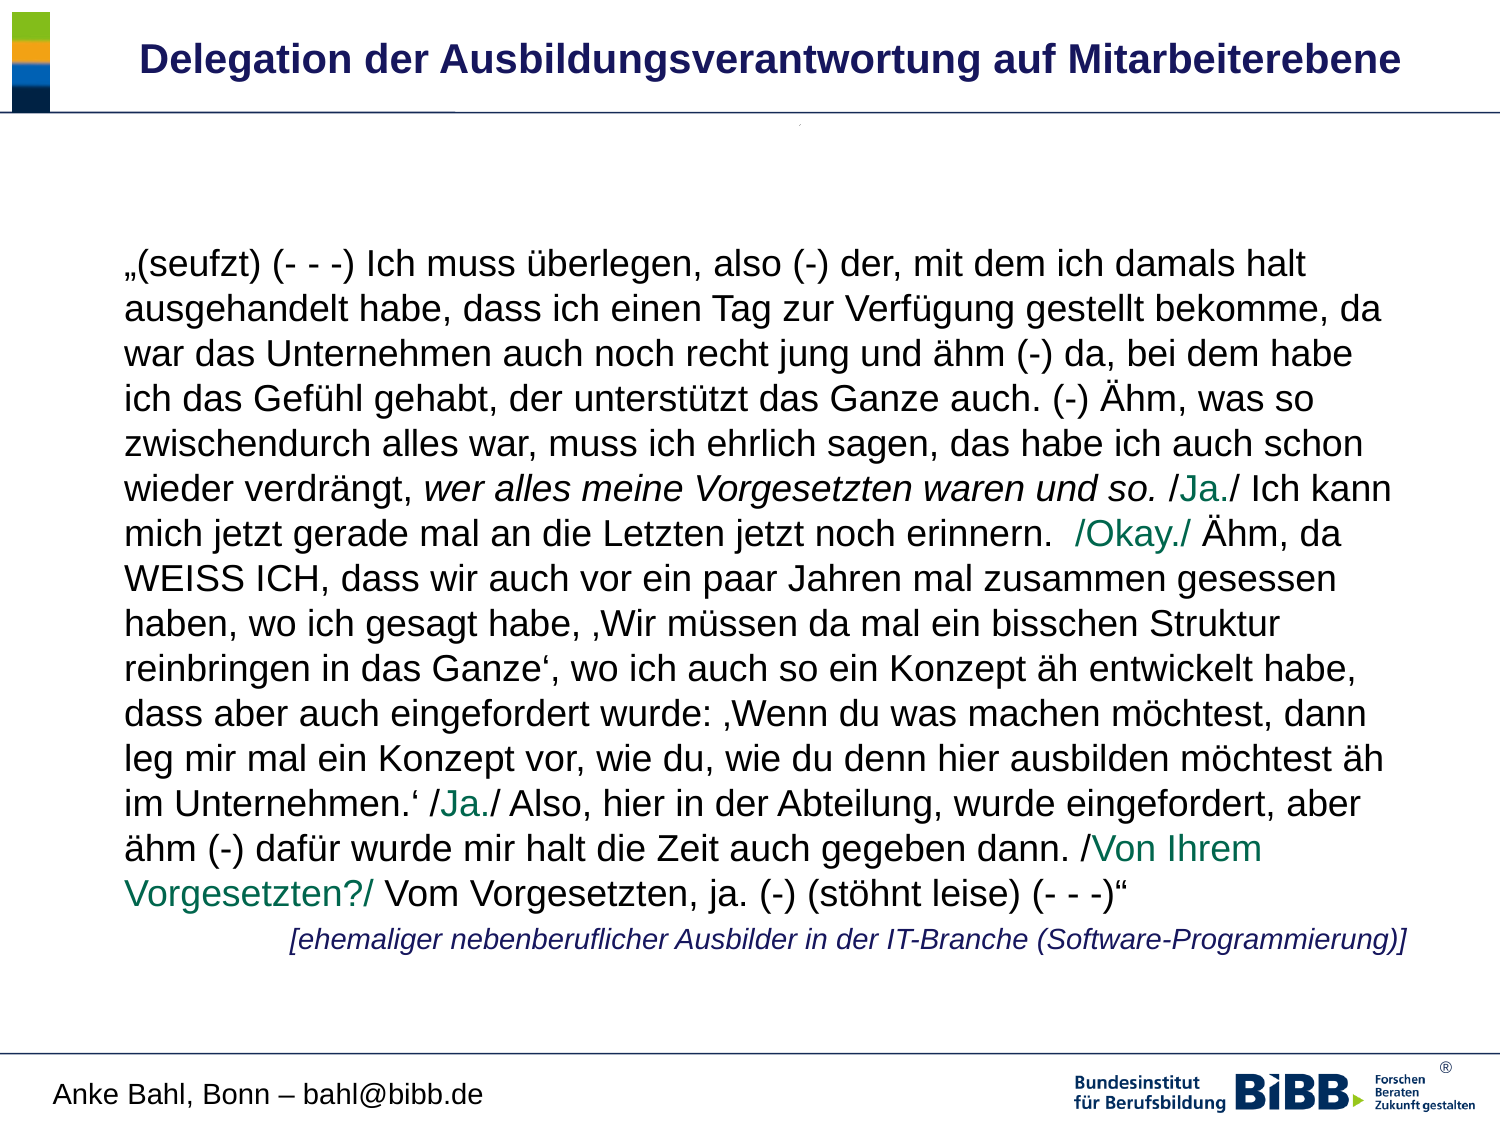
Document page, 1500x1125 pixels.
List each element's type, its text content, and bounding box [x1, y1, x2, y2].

picture [12, 12, 50, 113]
list „(seufzt) (- - -) Ich muss überlegen, also (-) der, mit dem ich damals halt ausgehandelt habe, dass ich einen Tag zur Verfügung gestellt bekomme, da war das Unternehmen auch noch recht jung und ähm (-) da, bei dem habe ich das Gefühl gehabt, der unterstützt das Ganze auch. (-) Ähm, was so zwischendurch alles war, muss ich ehrlich sagen, das habe ich auch schon wieder verdrängt, wer alles meine Vorgesetzten waren und so. /Ja./ Ich kann mich jetzt gerade mal an die Letzten jetzt noch erinnern. /Okay./ Ähm, da WEISS ICH, dass wir auch vor ein paar Jahren mal zusammen gesessen haben, wo ich gesagt habe, ‚Wir müssen da mal ein bisschen Struktur reinbringen in das Ganze‘, wo ich auch so ein Konzept äh entwickelt habe, dass aber auch eingefordert wurde: ‚Wenn du was machen möchtest, dann leg mir mal ein Konzept vor, wie du, wie du denn hier ausbilden möchtest äh im Unternehmen.‘ /Ja./ Also, hier in der Abteilung, wurde eingefordert, aber ähm (-) dafür wurde mir halt die Zeit auch gegeben dann. /Von Ihrem Vorgesetzten?/ Vom Vorgesetzten, ja. (-) (stöhnt leise) (- - -)“ [ehemaliger nebenberuflicher Ausbilder in der IT-Branche (Software-Programmierung)] [53, 231, 1424, 977]
picture [1074, 1073, 1475, 1113]
title Delegation der Ausbildungsverantwortung auf Mitarbeiterebene [67, 24, 1474, 120]
